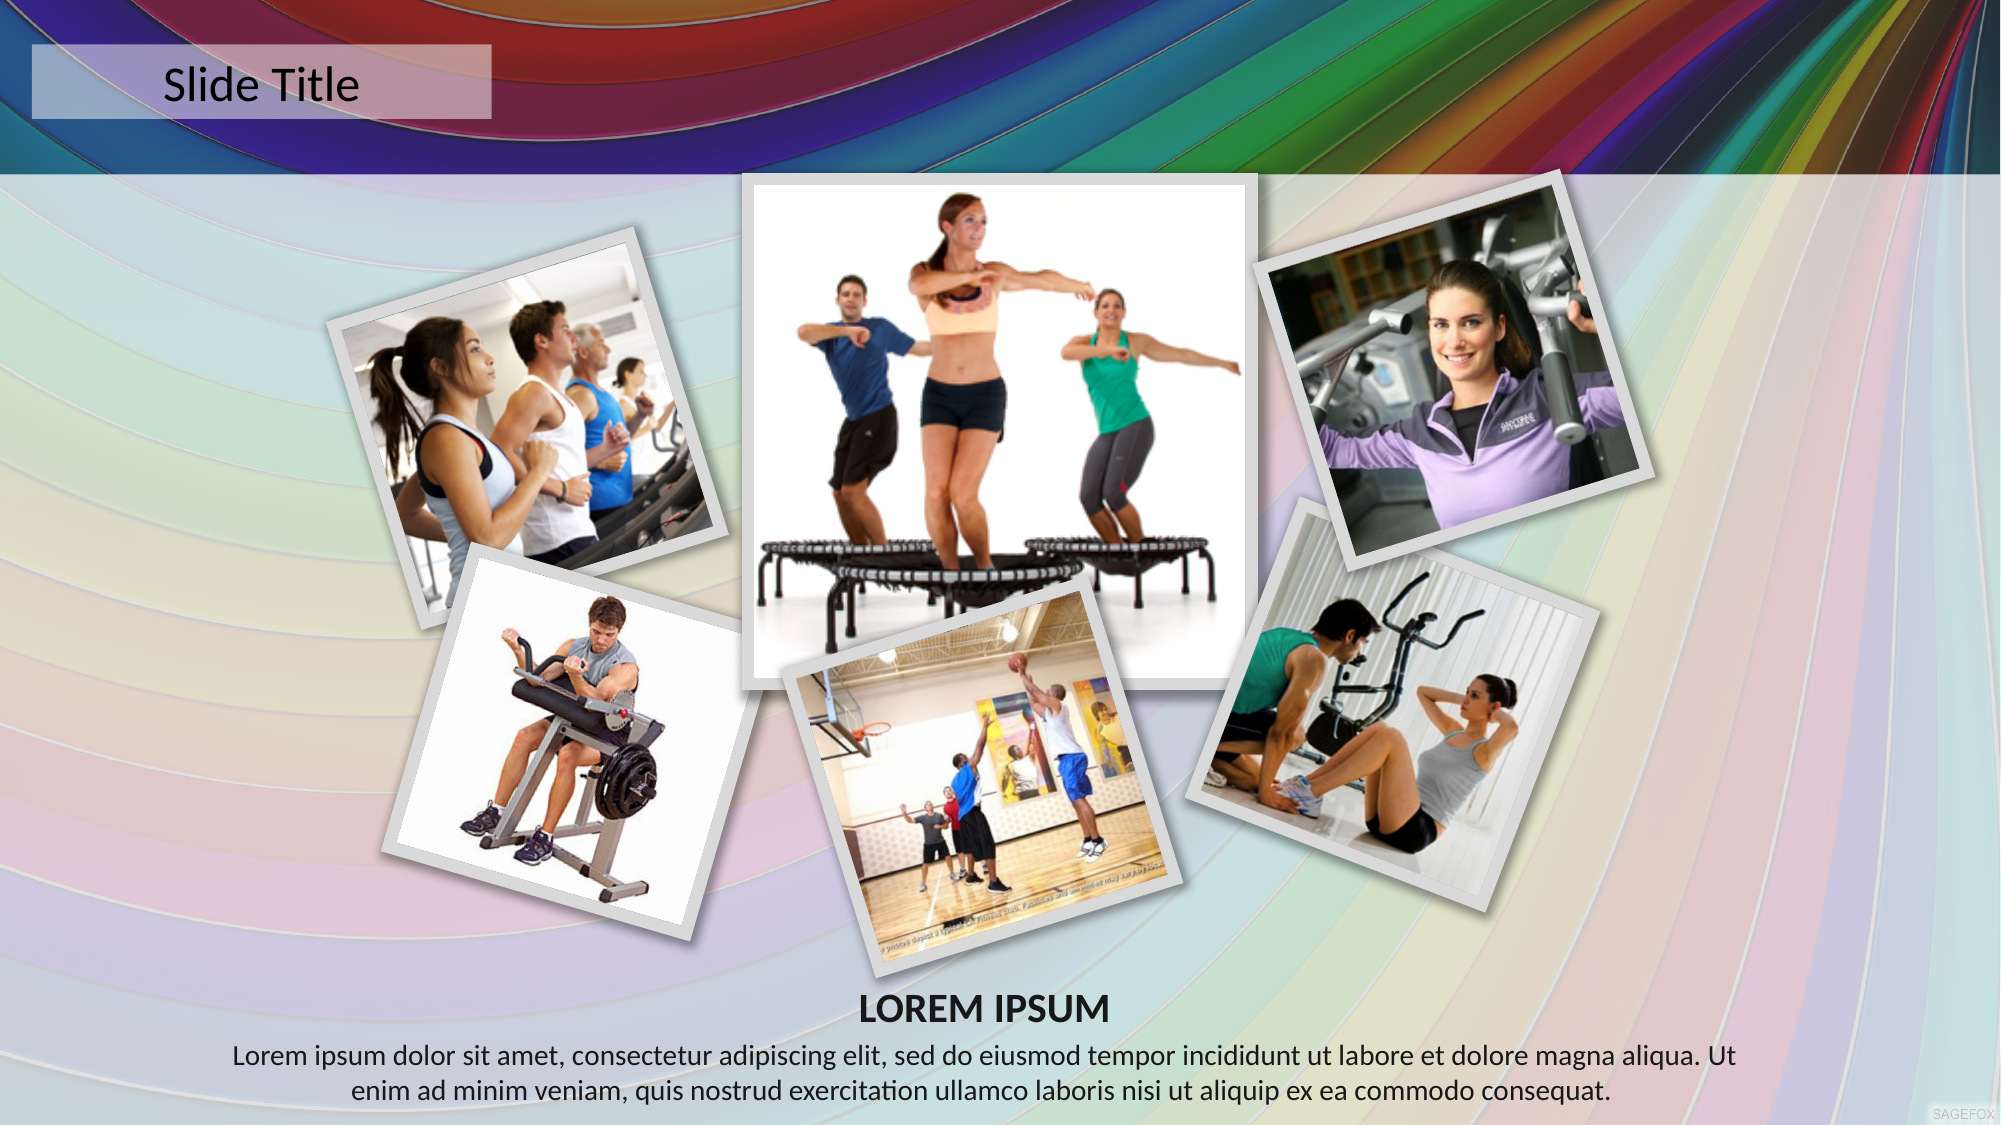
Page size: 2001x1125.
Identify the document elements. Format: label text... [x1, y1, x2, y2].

text_box LOREM IPSUM Lorem ipsum dolor sit amet, consectetur adipiscing elit, sed do eiusmod tempor incididunt ut labore et dolore magna aliqua. Ut enim ad minim veniam, quis nostrud exercitation ullamco laboris nisi ut aliquip ex ea commodo consequat. [214, 973, 1756, 1114]
text_box Slide Title [31, 44, 492, 119]
picture [342, 244, 749, 925]
picture [754, 185, 1639, 962]
